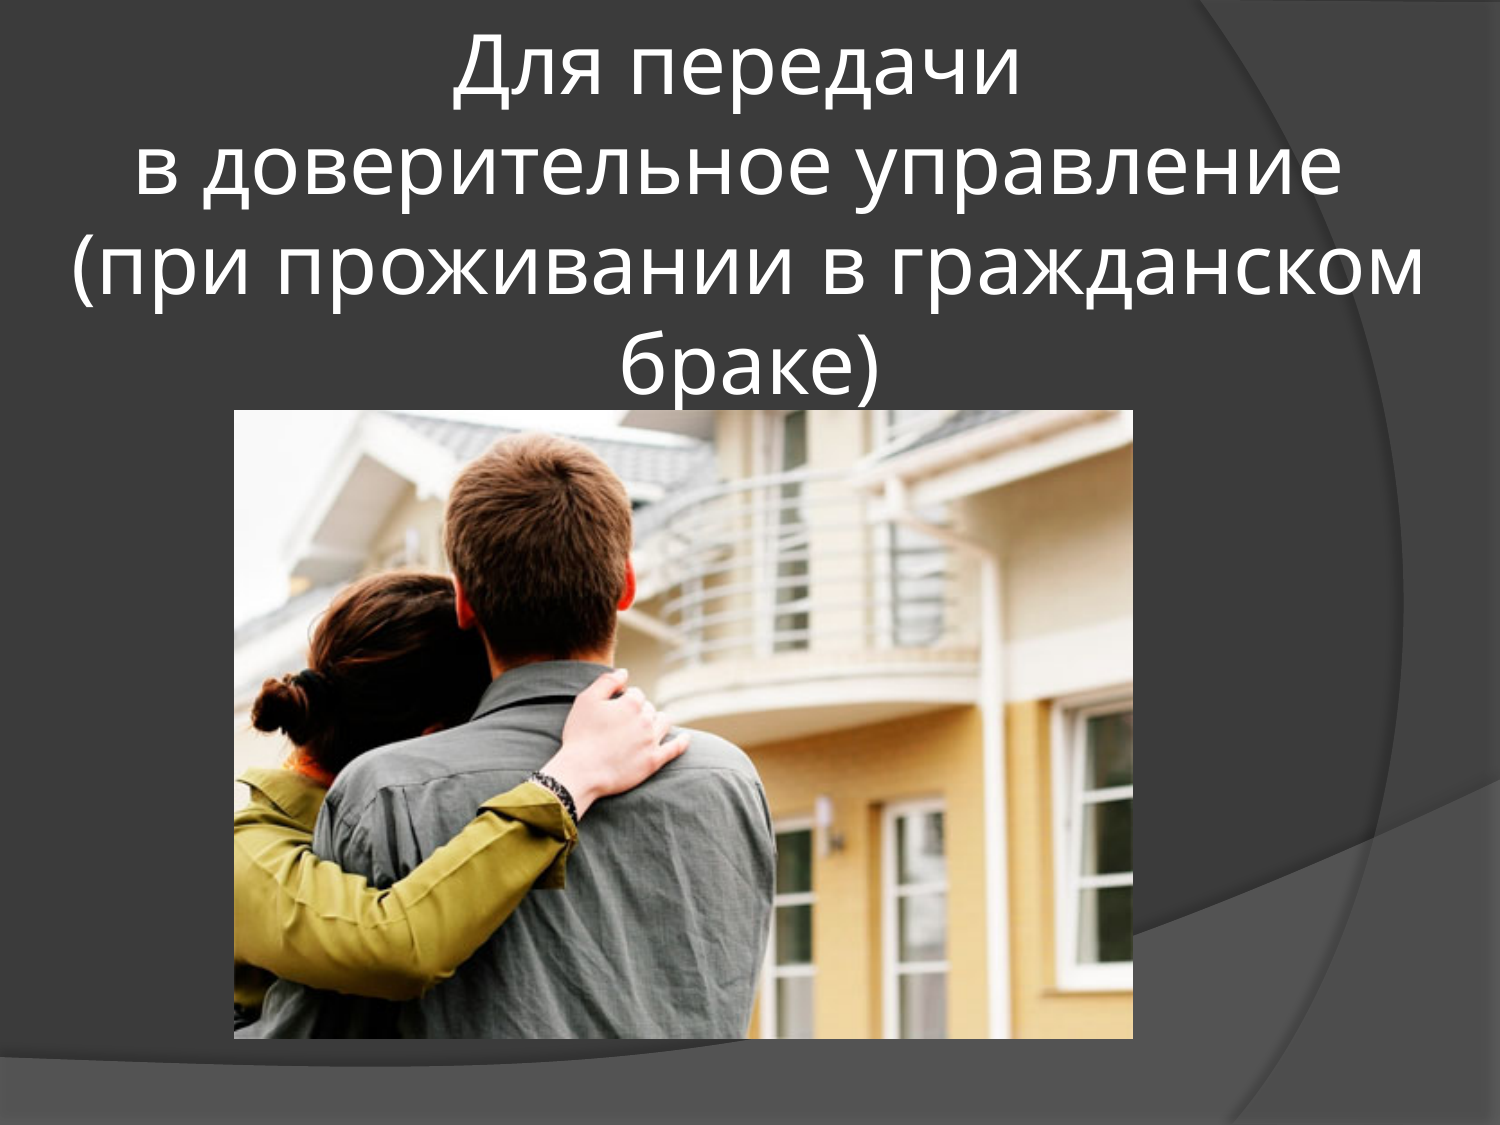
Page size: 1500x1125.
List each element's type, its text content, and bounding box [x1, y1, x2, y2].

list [234, 409, 1134, 1040]
title Для передачи в доверительное управление (при проживании в гражданском браке) [0, 23, 1500, 399]
